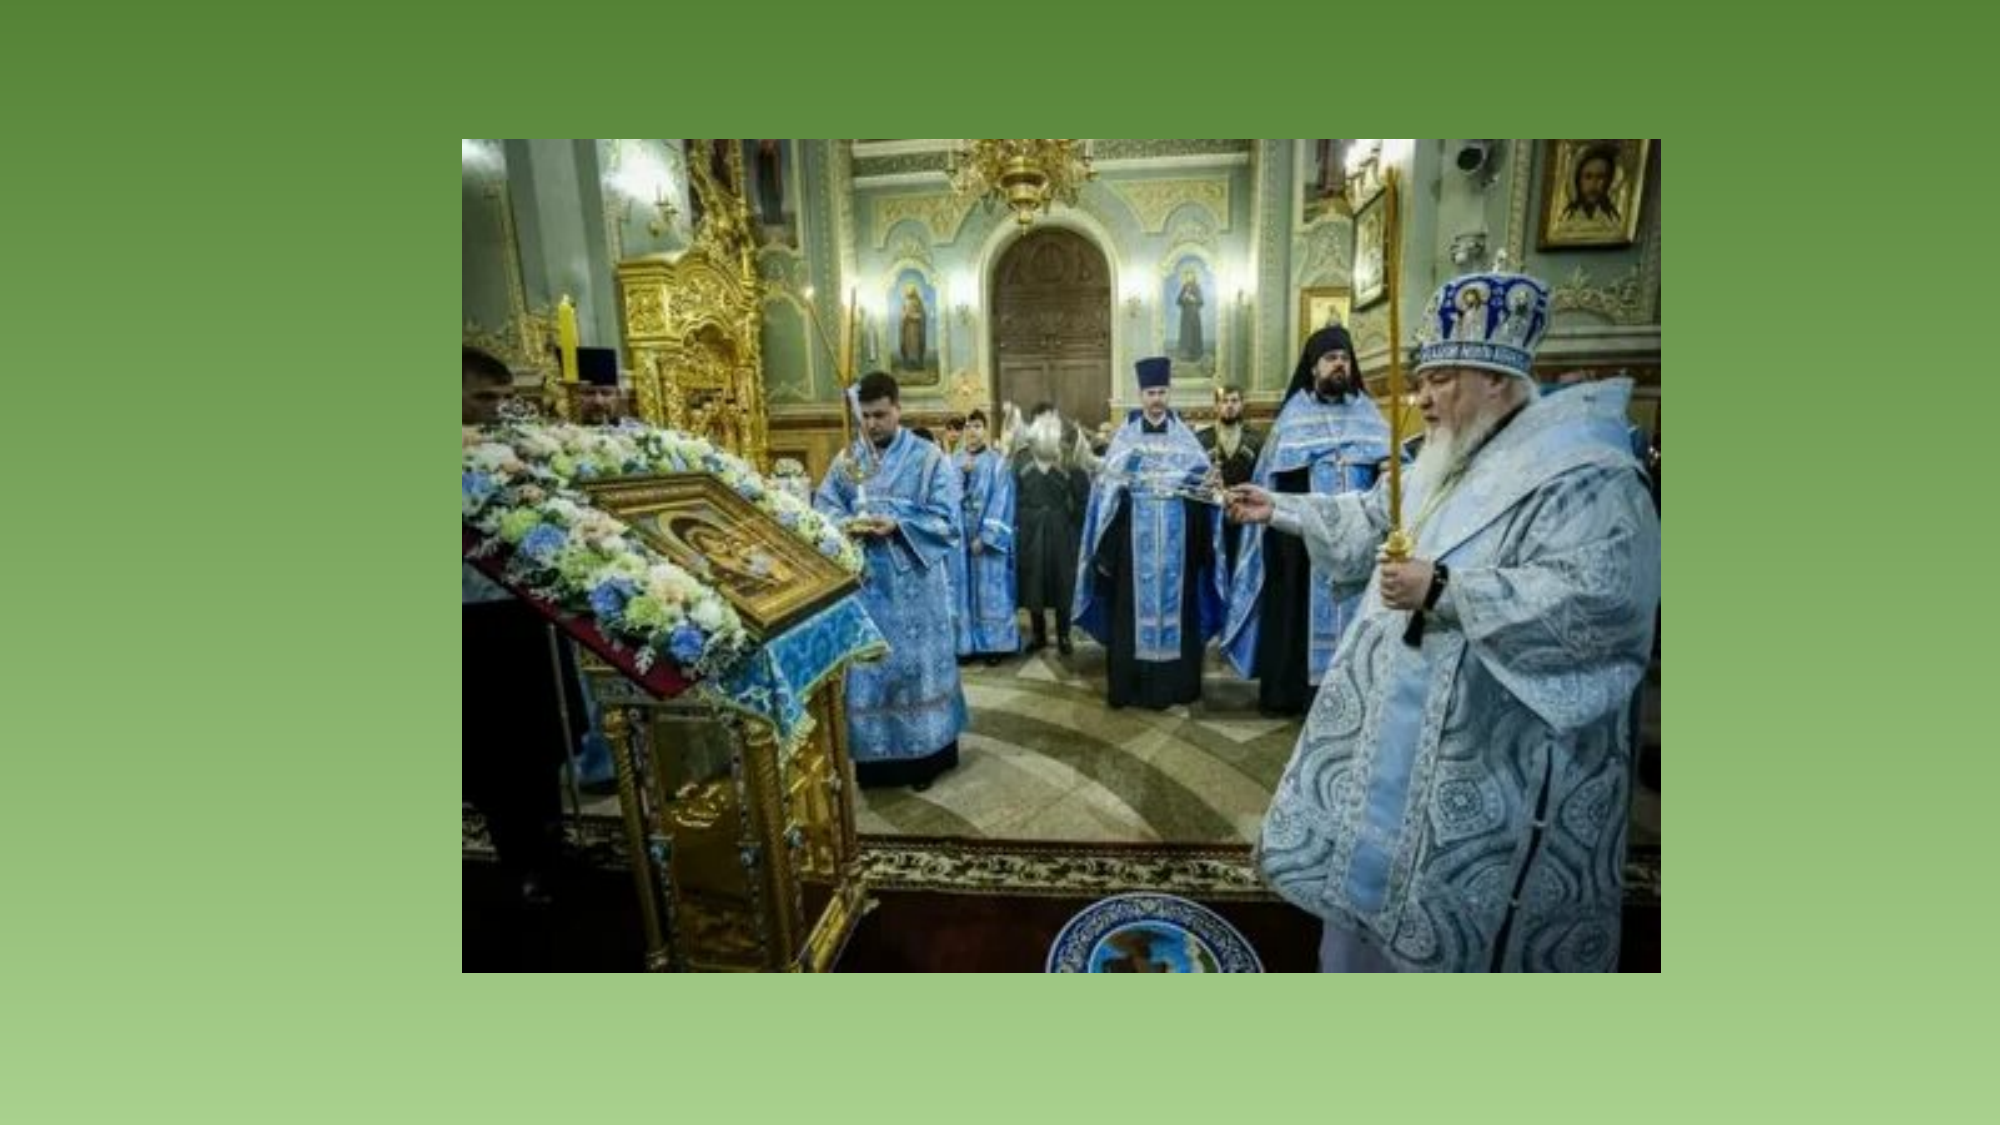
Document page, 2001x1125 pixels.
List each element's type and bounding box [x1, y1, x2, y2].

picture [462, 139, 1661, 973]
